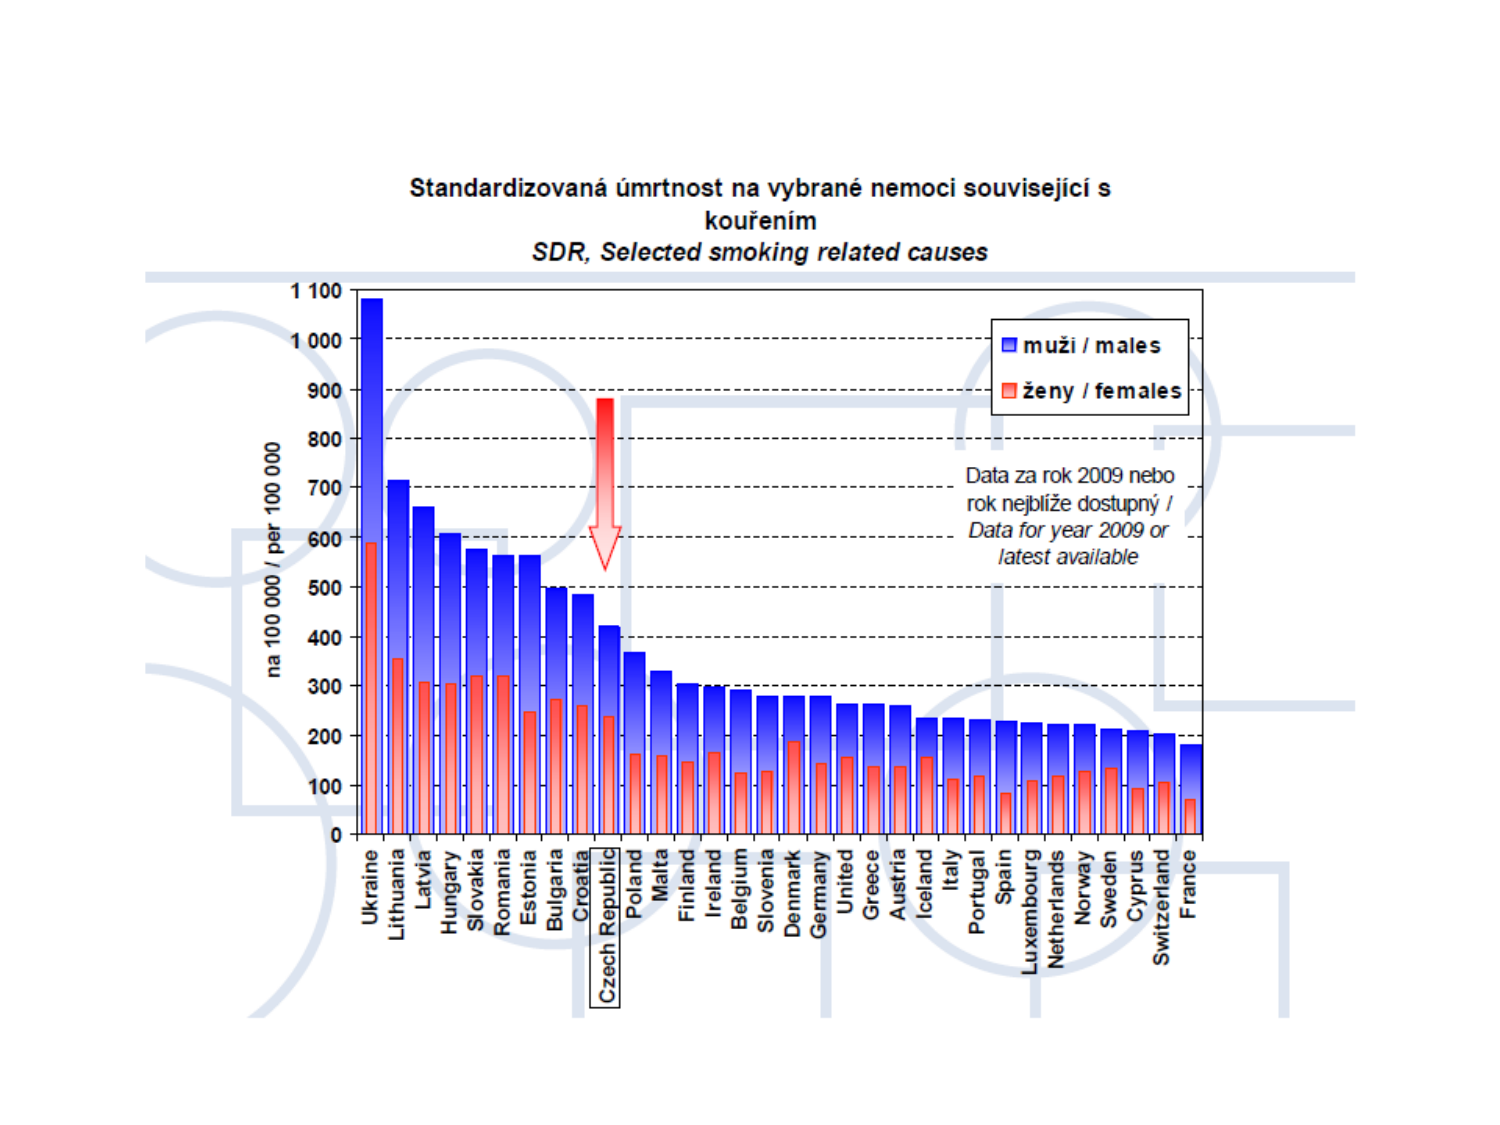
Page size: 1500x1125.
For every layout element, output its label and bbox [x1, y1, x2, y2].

picture [44, 64, 1456, 1061]
